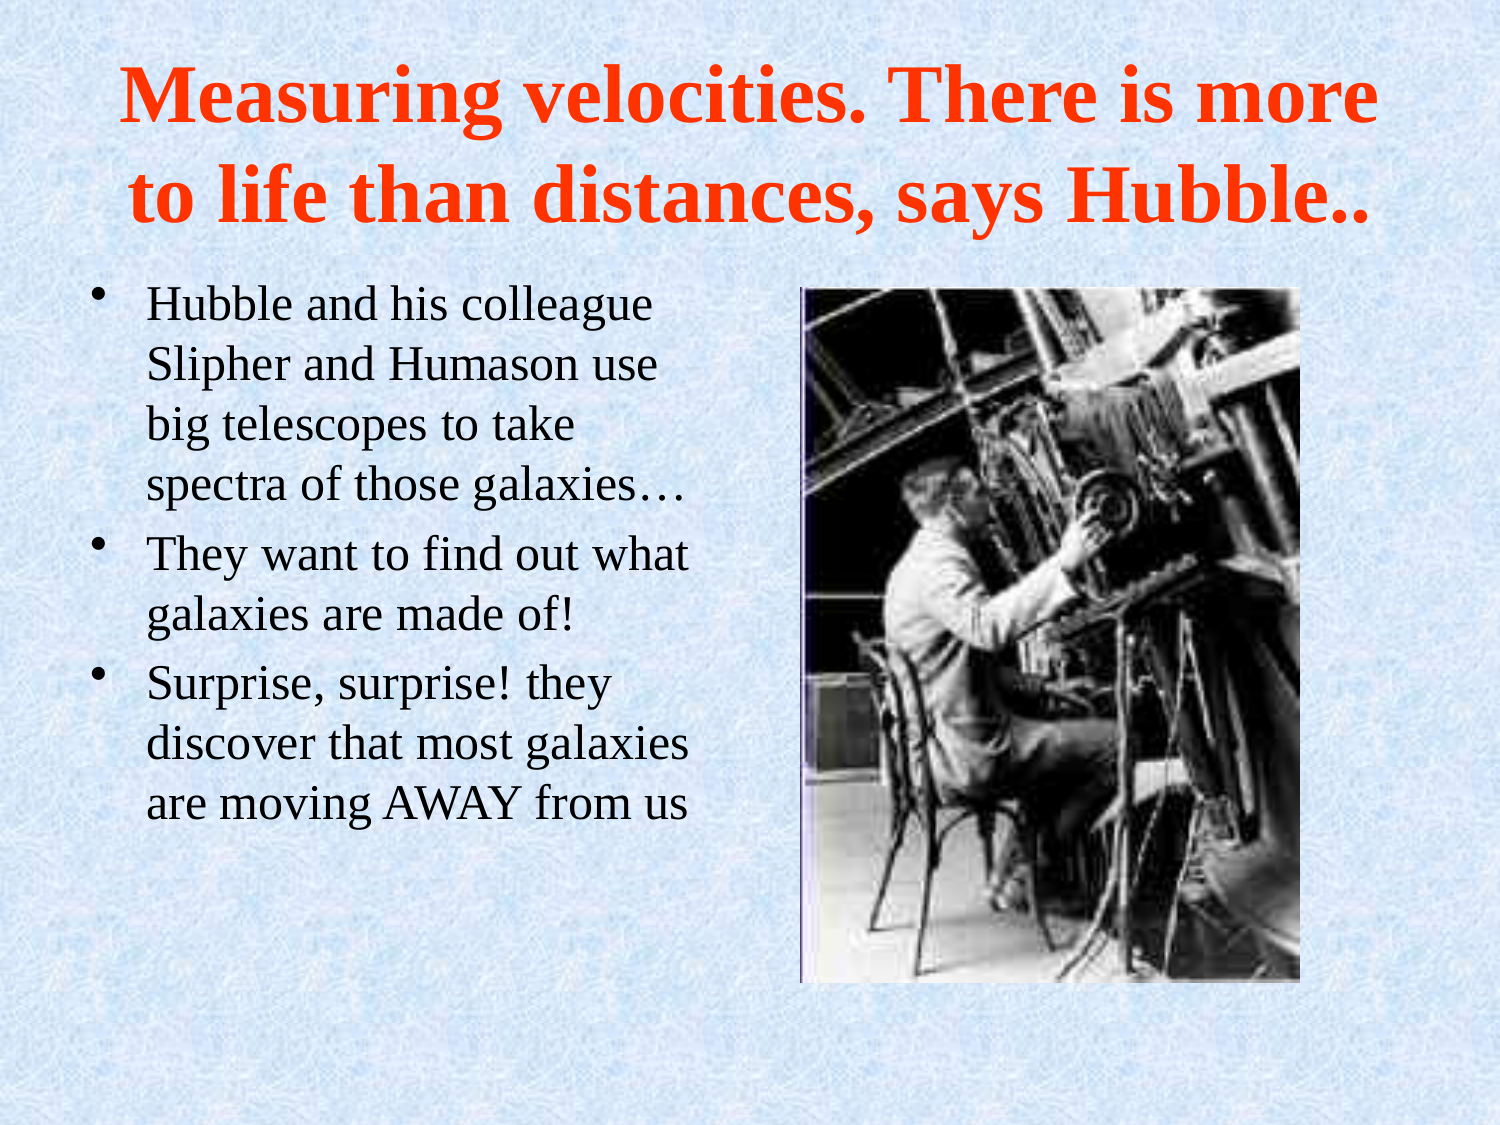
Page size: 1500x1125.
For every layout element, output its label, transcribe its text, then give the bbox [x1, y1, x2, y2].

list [799, 287, 1300, 983]
list Hubble and his colleague Slipher and Humason use big telescopes to take spectra of those galaxies… They want to find out what galaxies are made of! Surprise, surprise! they discover that most galaxies are moving AWAY from us [75, 262, 738, 1005]
picture [0, 0, 1500, 1125]
title Measuring velocities. There is more to life than distances, says Hubble.. [75, 45, 1425, 233]
